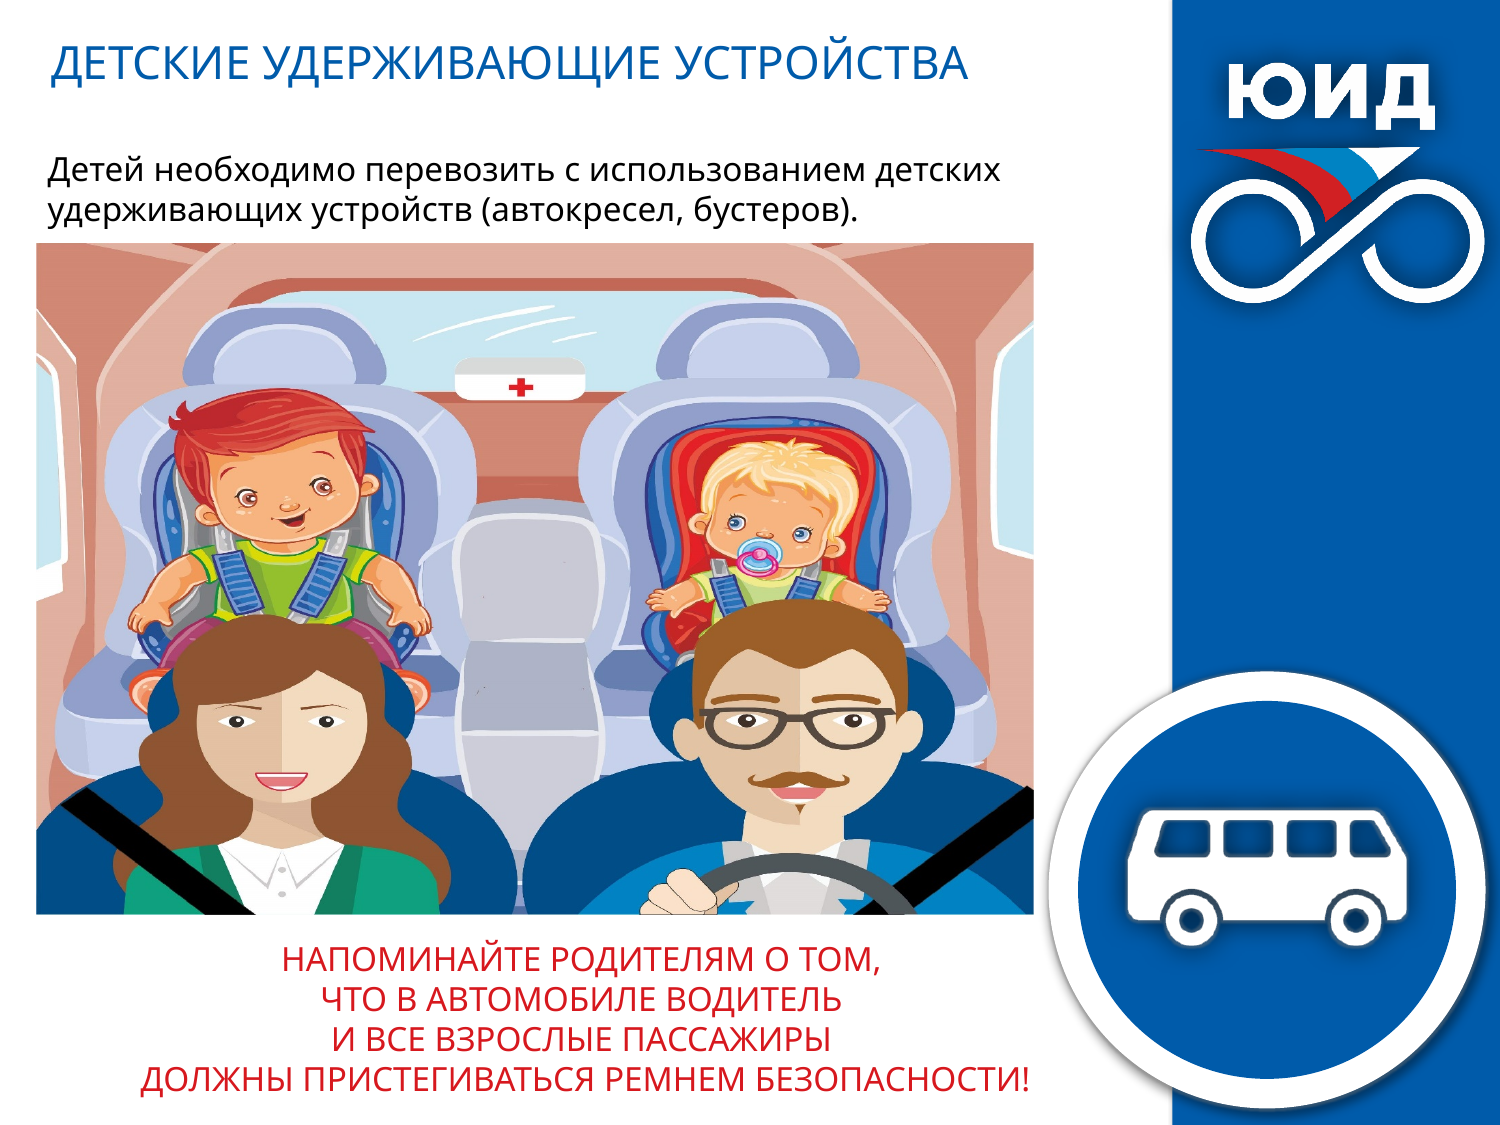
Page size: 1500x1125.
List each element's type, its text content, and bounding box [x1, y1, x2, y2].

text_box НАПОМИНАЙТЕ РОДИТЕЛЯМ О ТОМ, ЧТО В АВТОМОБИЛЕ ВОДИТЕЛЬ И ВСЕ ВЗРОСЛЫЕ ПАССАЖИРЫ ДОЛЖНЫ ПРИСТЕГИВАТЬСЯ РЕМНЕМ БЕЗОПАСНОСТИ! [0, 931, 1048, 1106]
text_box ДЕТСКИЕ УДЕРЖИВАЮЩИЕ УСТРОЙСТВА [36, 26, 1048, 96]
text_box Детей необходимо перевозить с использованием детских удерживающих устройств (автокресел, бустеров). [32, 141, 1048, 236]
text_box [1048, 0, 1500, 1125]
picture [36, 243, 1034, 915]
